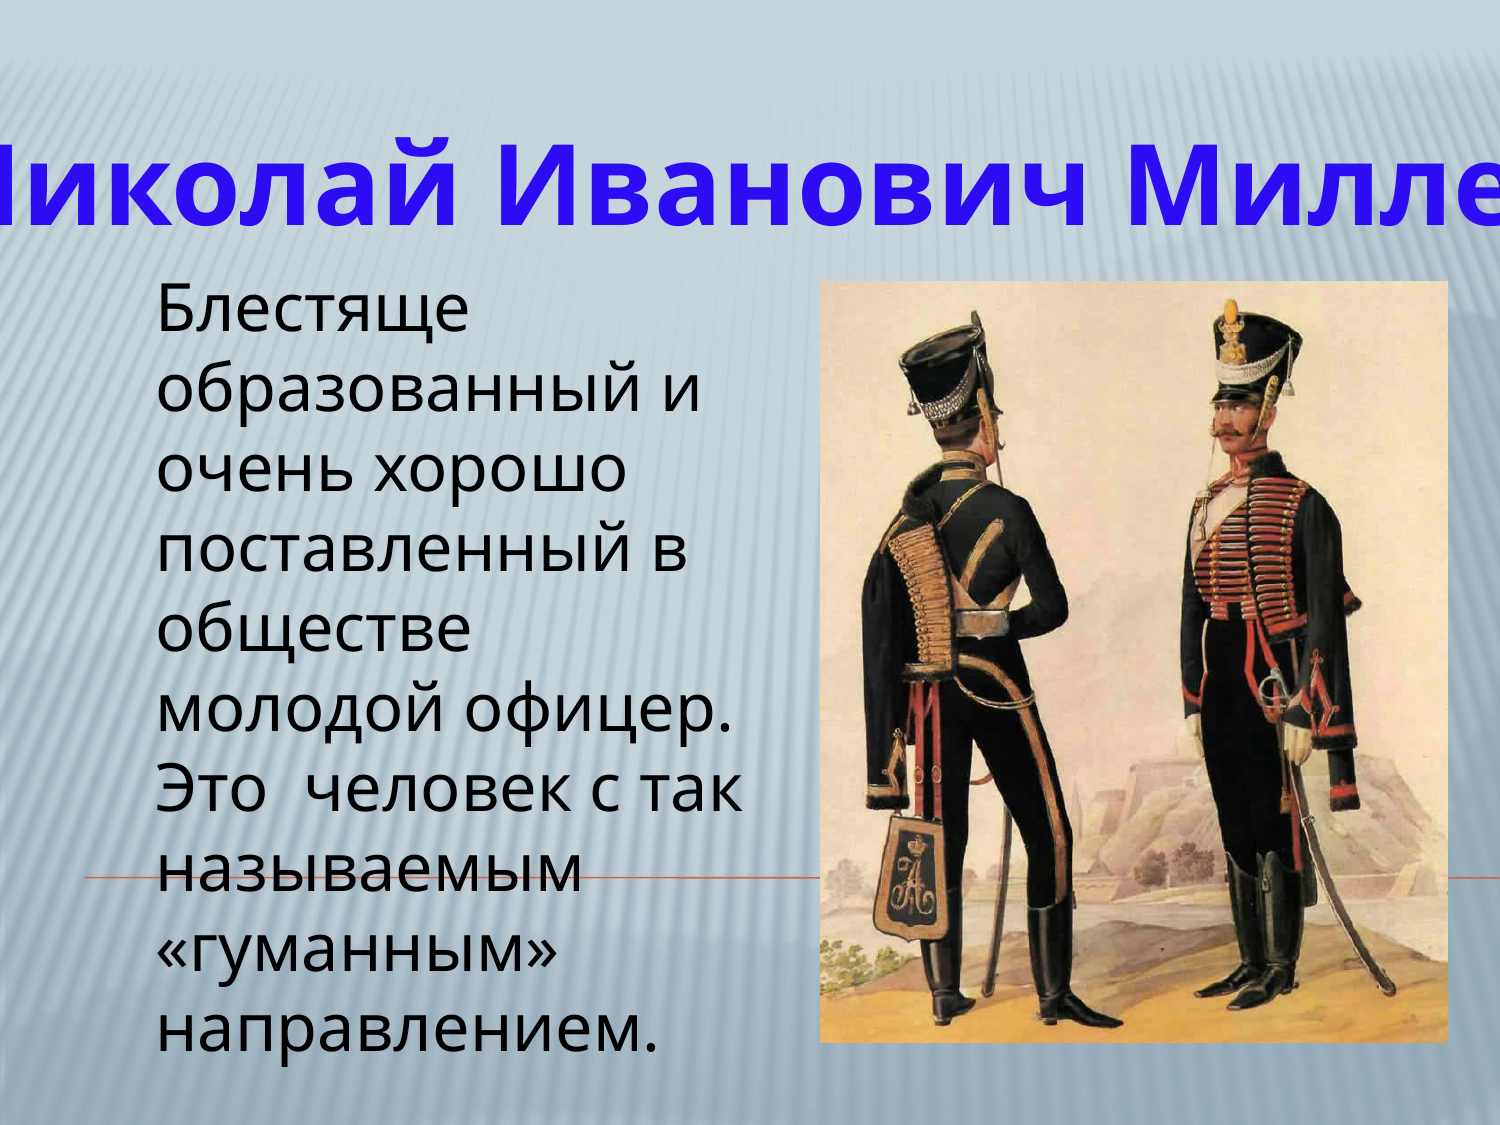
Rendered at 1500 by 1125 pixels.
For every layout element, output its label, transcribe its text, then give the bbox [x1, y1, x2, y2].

text_box Николай Иванович Миллер [0, 105, 1500, 256]
text_box Блестяще образованный и очень хорошо поставленный в обществе молодой офицер. Это человек с так называемым «гуманным» направлением. [140, 257, 786, 1073]
picture [819, 280, 1448, 1044]
